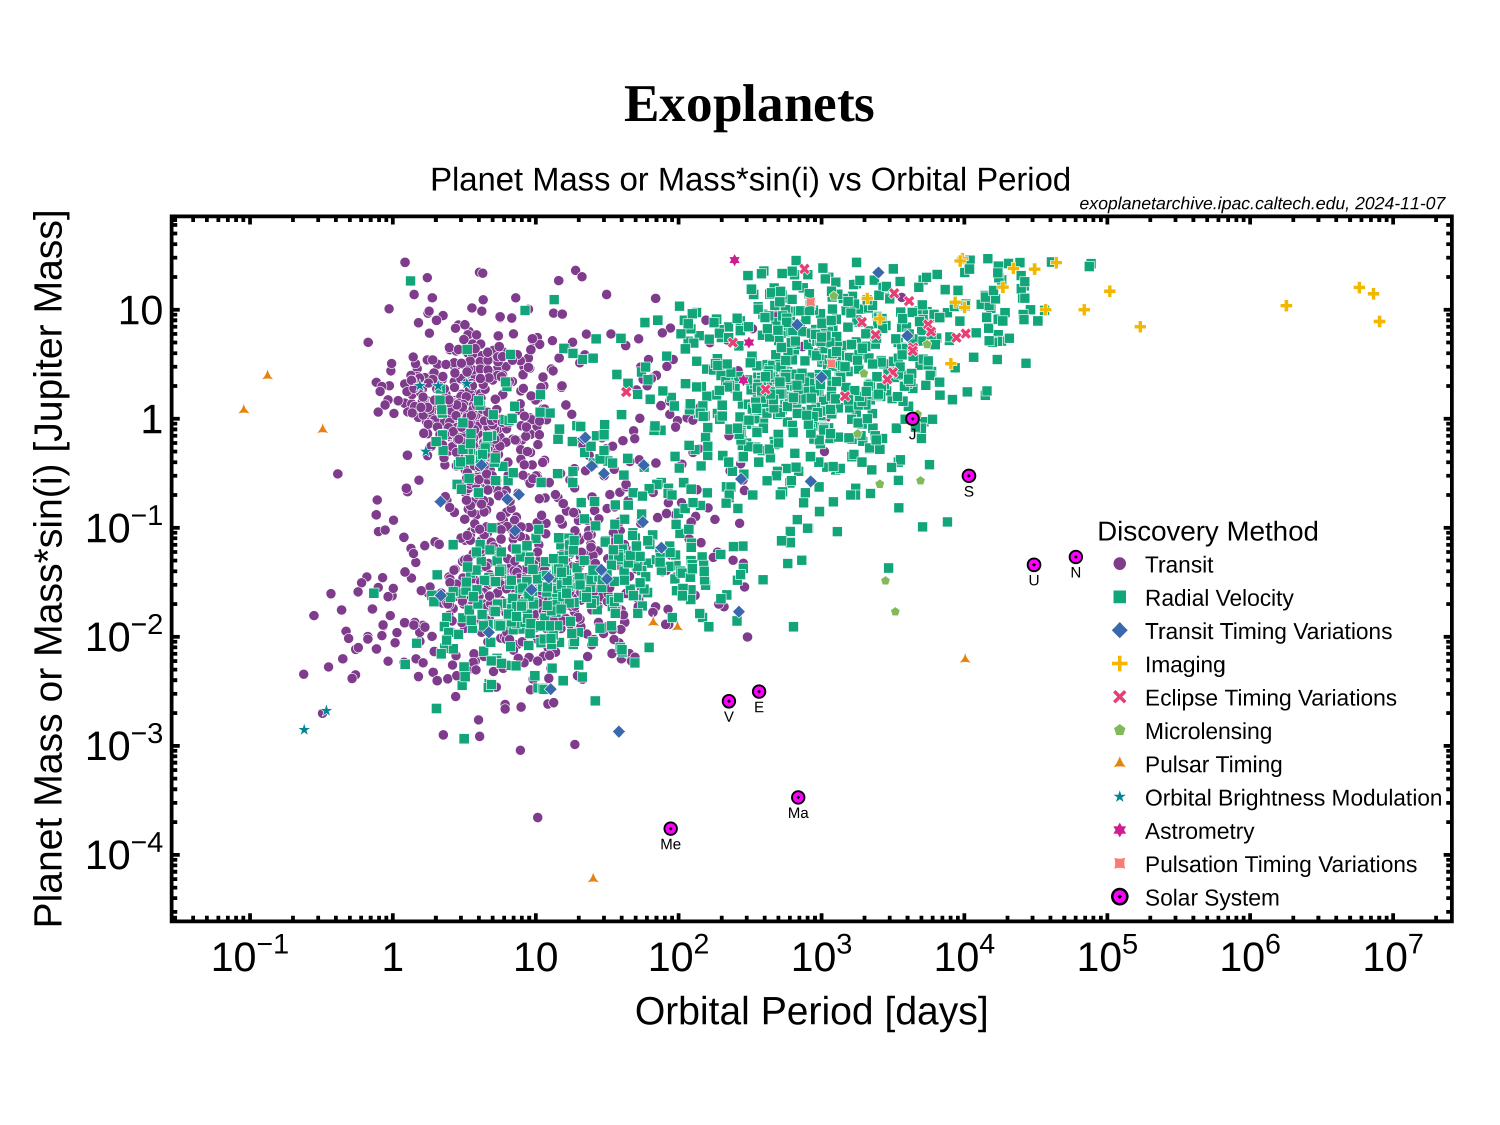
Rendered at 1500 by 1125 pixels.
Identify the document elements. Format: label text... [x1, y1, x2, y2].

text_box Exoplanets [112, 0, 1388, 138]
picture [26, 155, 1476, 1038]
